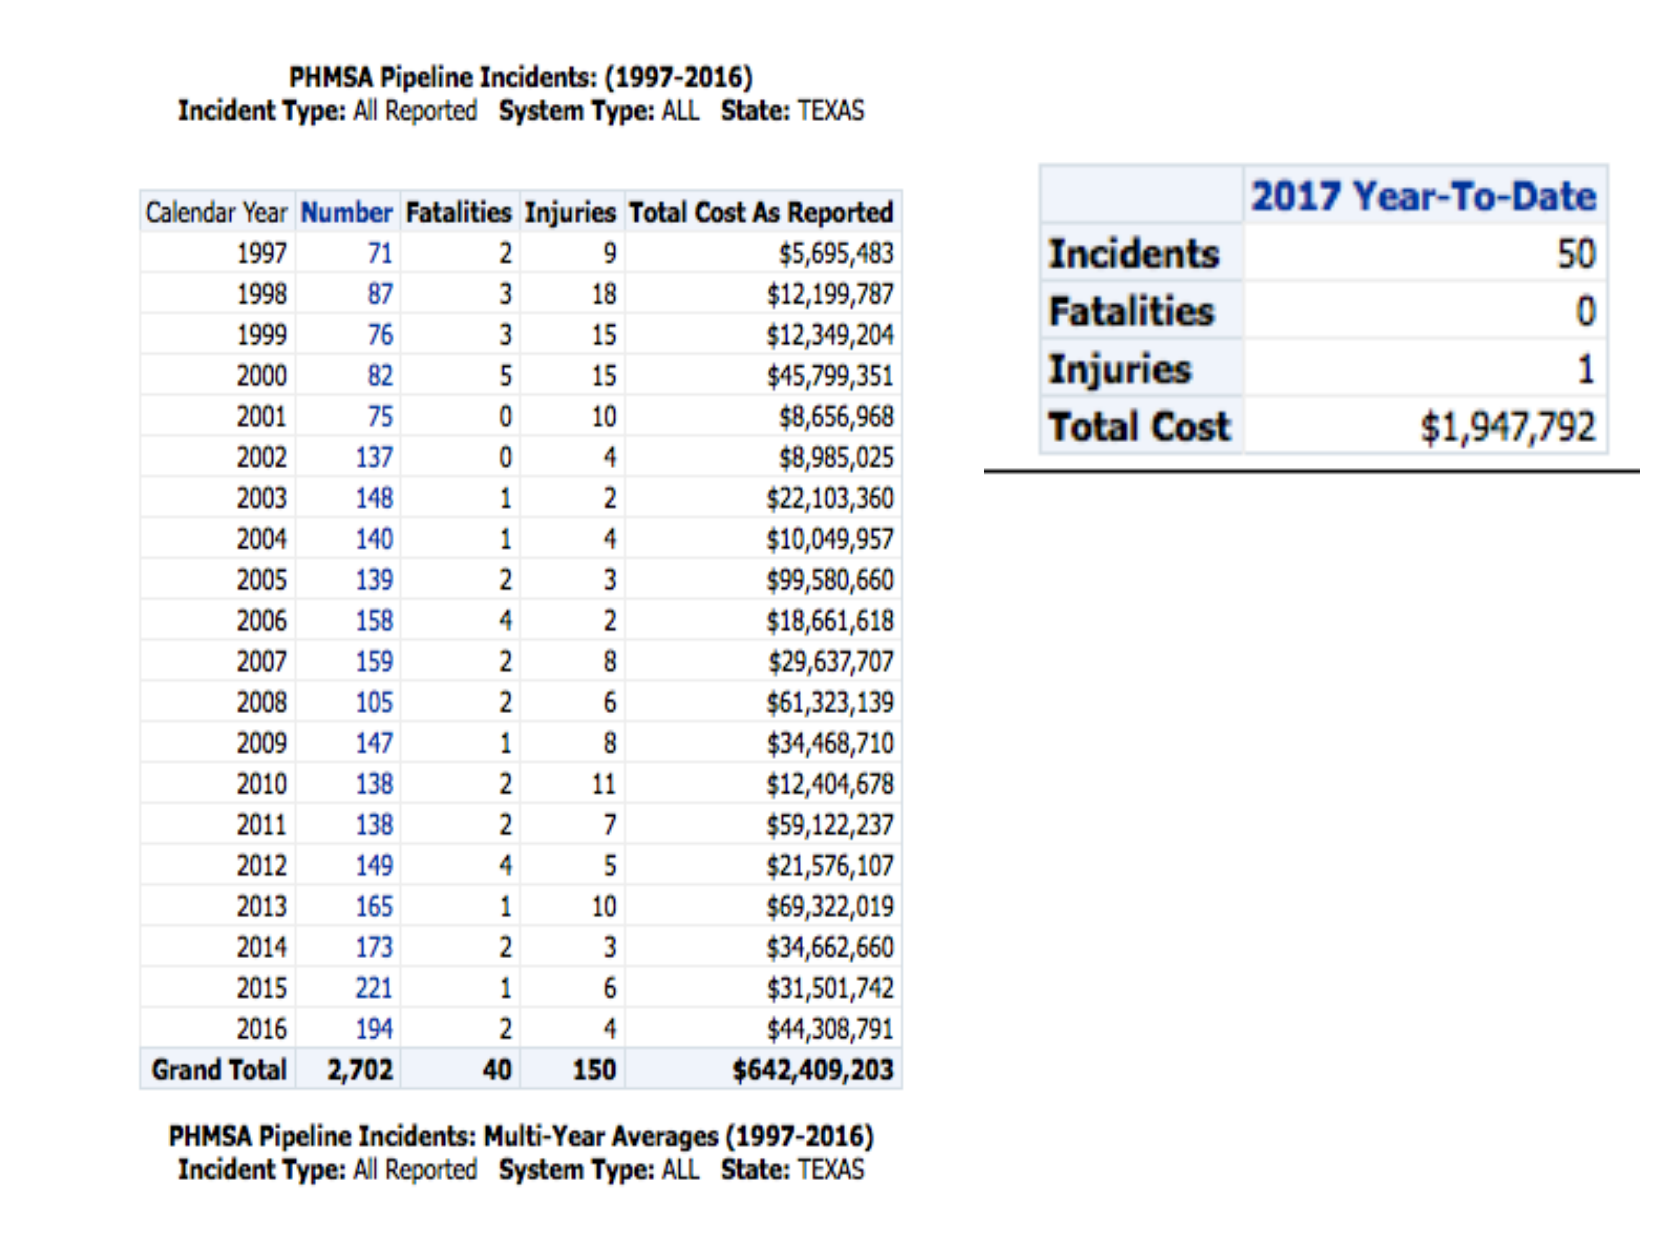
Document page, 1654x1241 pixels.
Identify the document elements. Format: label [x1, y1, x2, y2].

picture [39, 0, 976, 1208]
picture [984, 107, 1640, 478]
